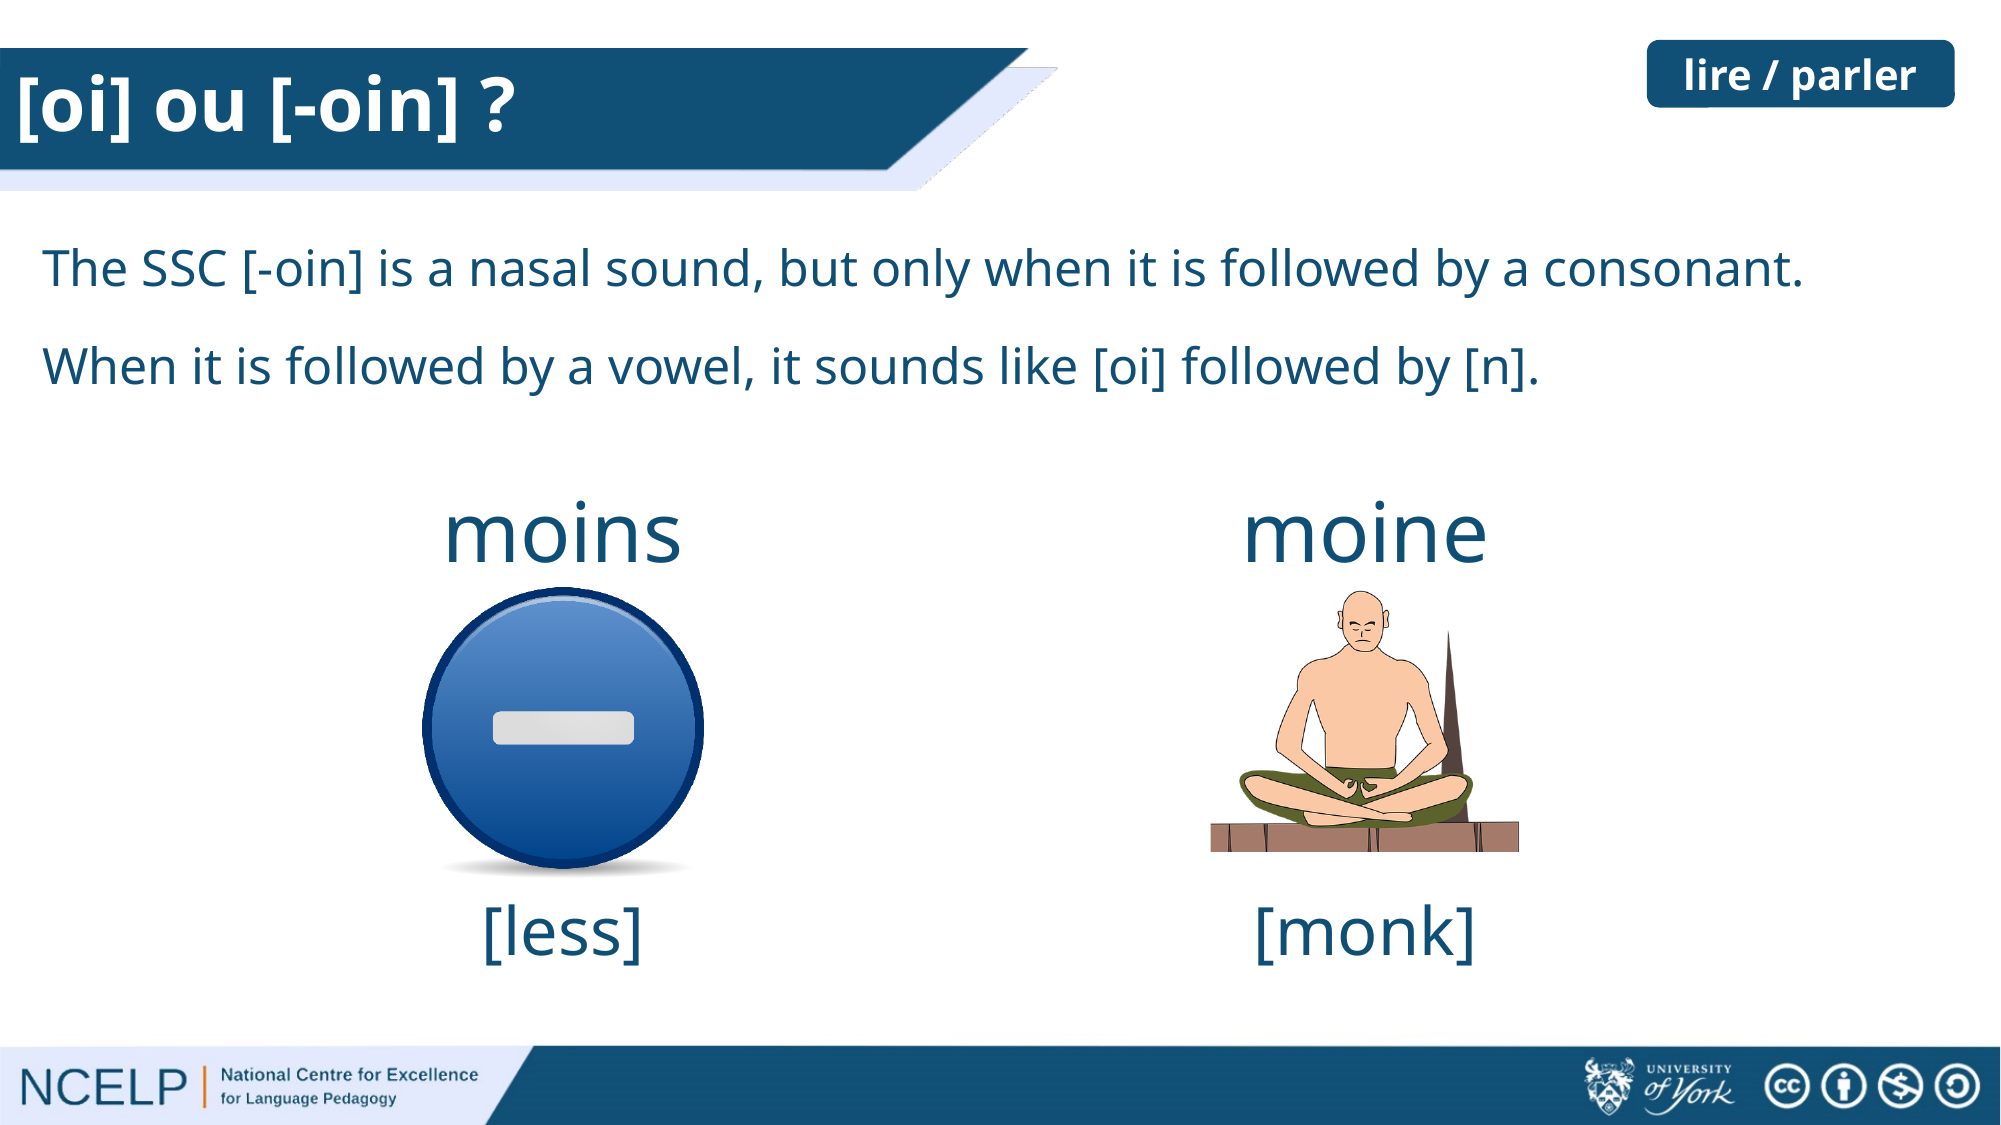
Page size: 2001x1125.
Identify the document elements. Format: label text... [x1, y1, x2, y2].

picture [0, 0, 2001, 1125]
text_box moins [403, 471, 723, 587]
text_box [monk] [1179, 881, 1551, 977]
text_box lire / parler [1646, 39, 1955, 108]
text_box [less] [403, 881, 723, 977]
text_box The SSC [-oin] is a nasal sound, but only when it is followed by a consonant. [27, 229, 1954, 304]
text_box When it is followed by a vowel, it sounds like [oi] followed by [n]. [27, 326, 1954, 402]
text_box moine [1179, 471, 1551, 587]
